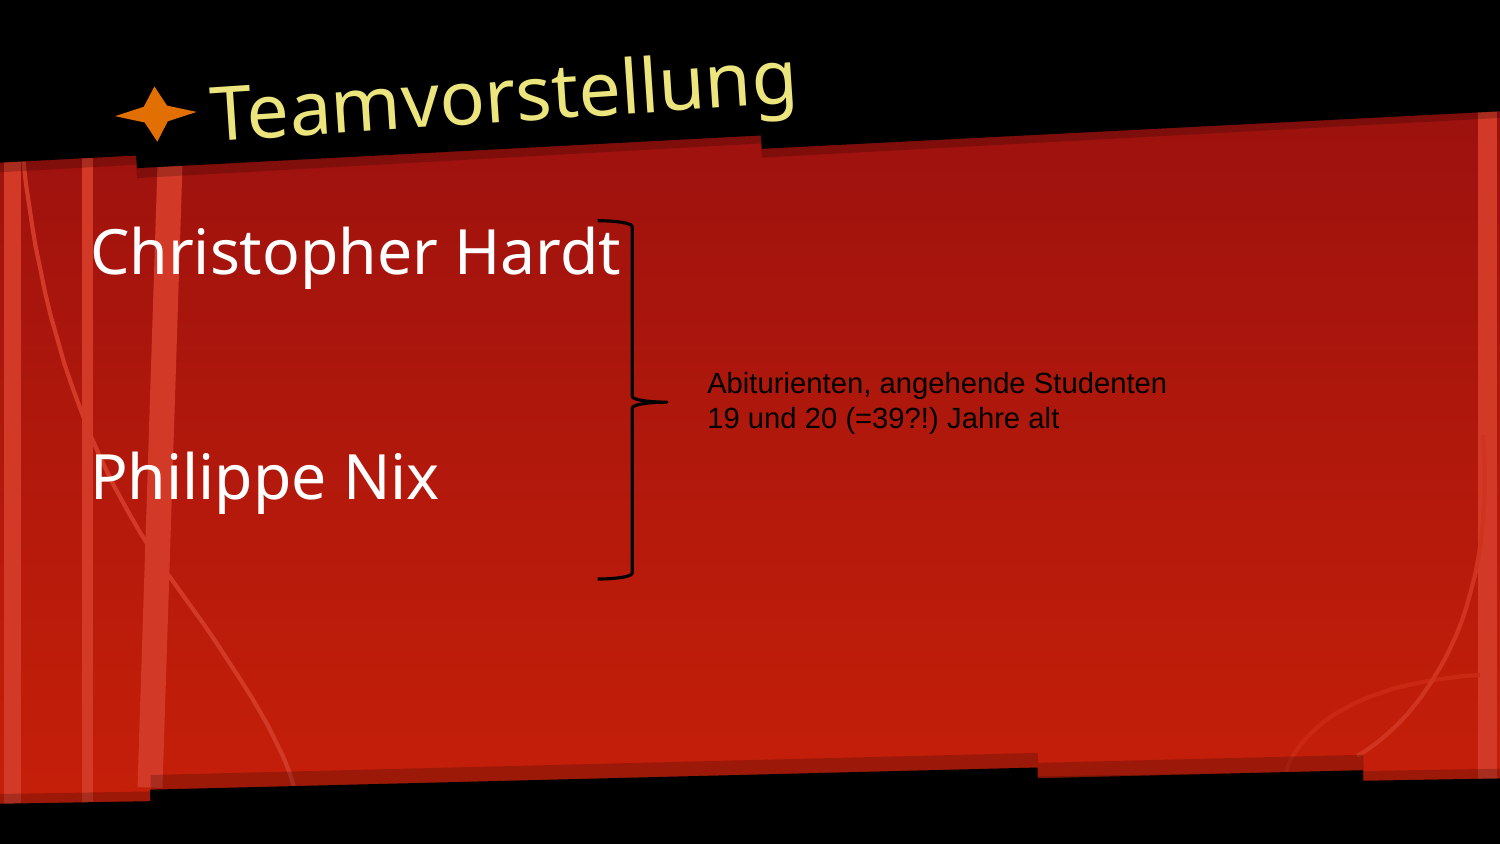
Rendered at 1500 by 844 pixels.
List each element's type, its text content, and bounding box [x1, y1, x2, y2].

list Christopher Hardt Philippe Nix [75, 196, 1425, 754]
text_box [597, 220, 667, 580]
text_box Abiturienten, angehende Studenten 19 und 20 (=39?!) Jahre alt [692, 349, 1394, 451]
title Teamvorstellung [191, 0, 1500, 183]
